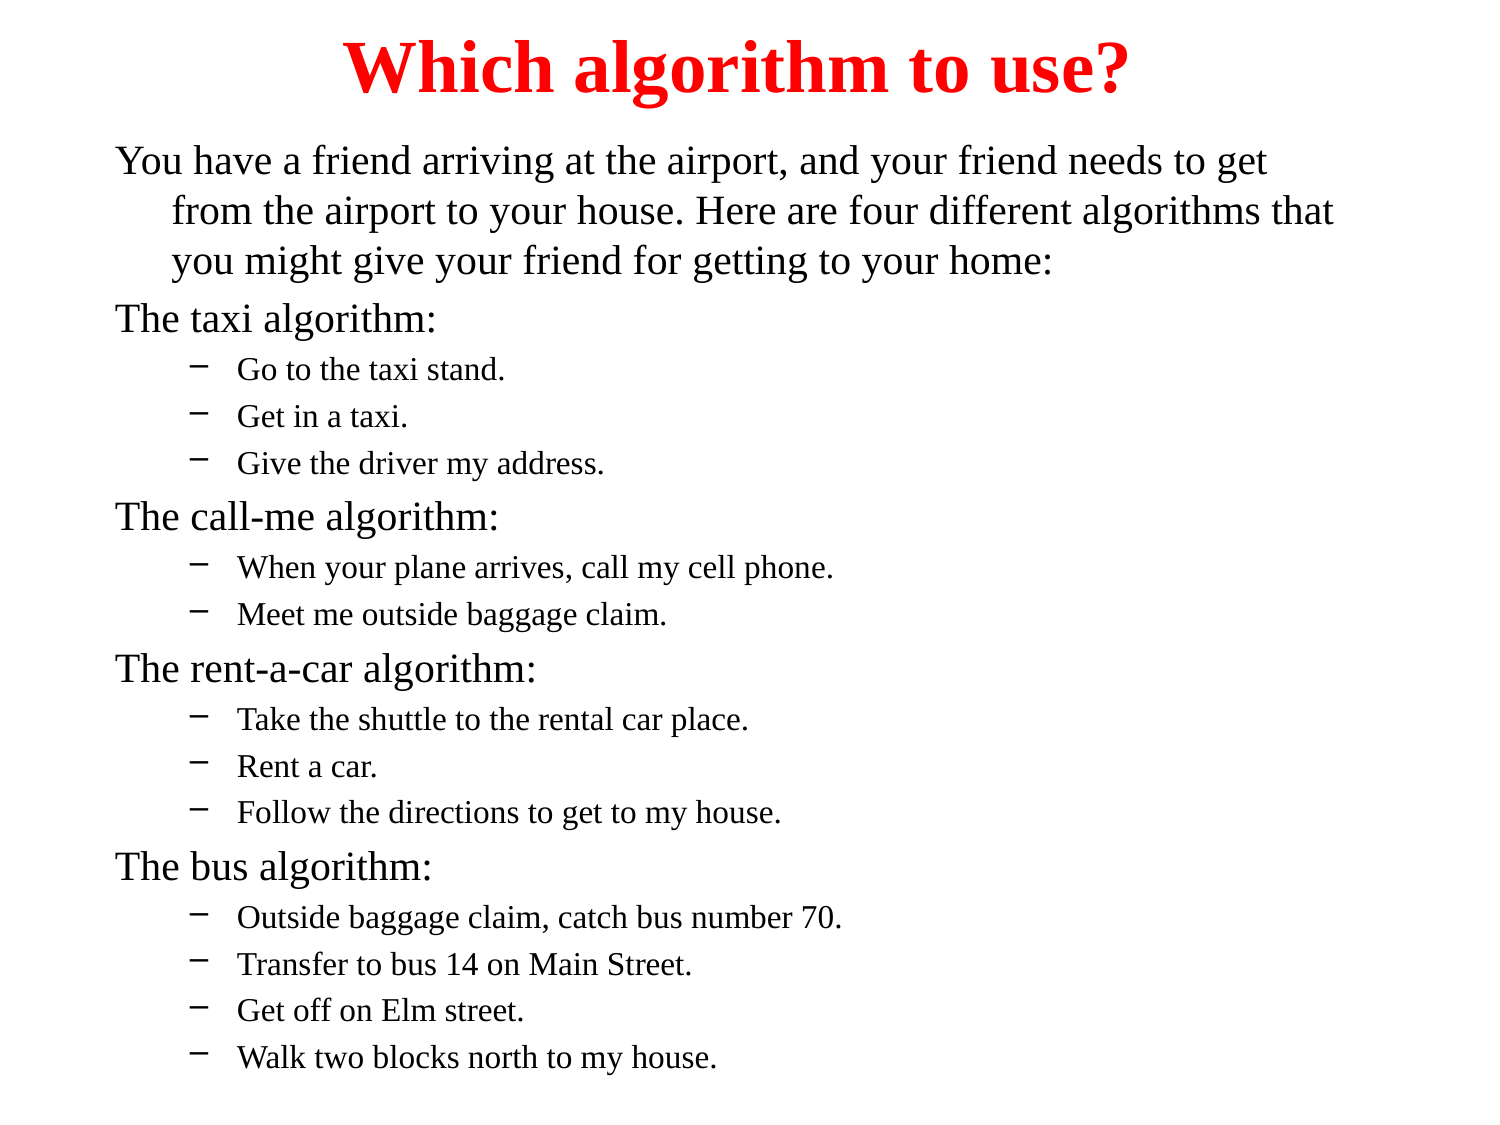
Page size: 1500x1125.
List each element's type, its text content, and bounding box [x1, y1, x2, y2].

list You have a friend arriving at the airport, and your friend needs to get from the airport to your house. Here are four different algorithms that you might give your friend for getting to your home: The taxi algorithm: Go to the taxi stand. Get in a taxi. Give the driver my address. The call-me algorithm: When your plane arrives, call my cell phone. Meet me outside baggage claim. The rent-a-car algorithm: Take the shuttle to the rental car place. Rent a car. Follow the directions to get to my house. The bus algorithm: Outside baggage claim, catch bus number 70. Transfer to bus 14 on Main Street. Get off on Elm street. Walk two blocks north to my house. [99, 125, 1375, 800]
title Which algorithm to use? [99, 0, 1375, 125]
